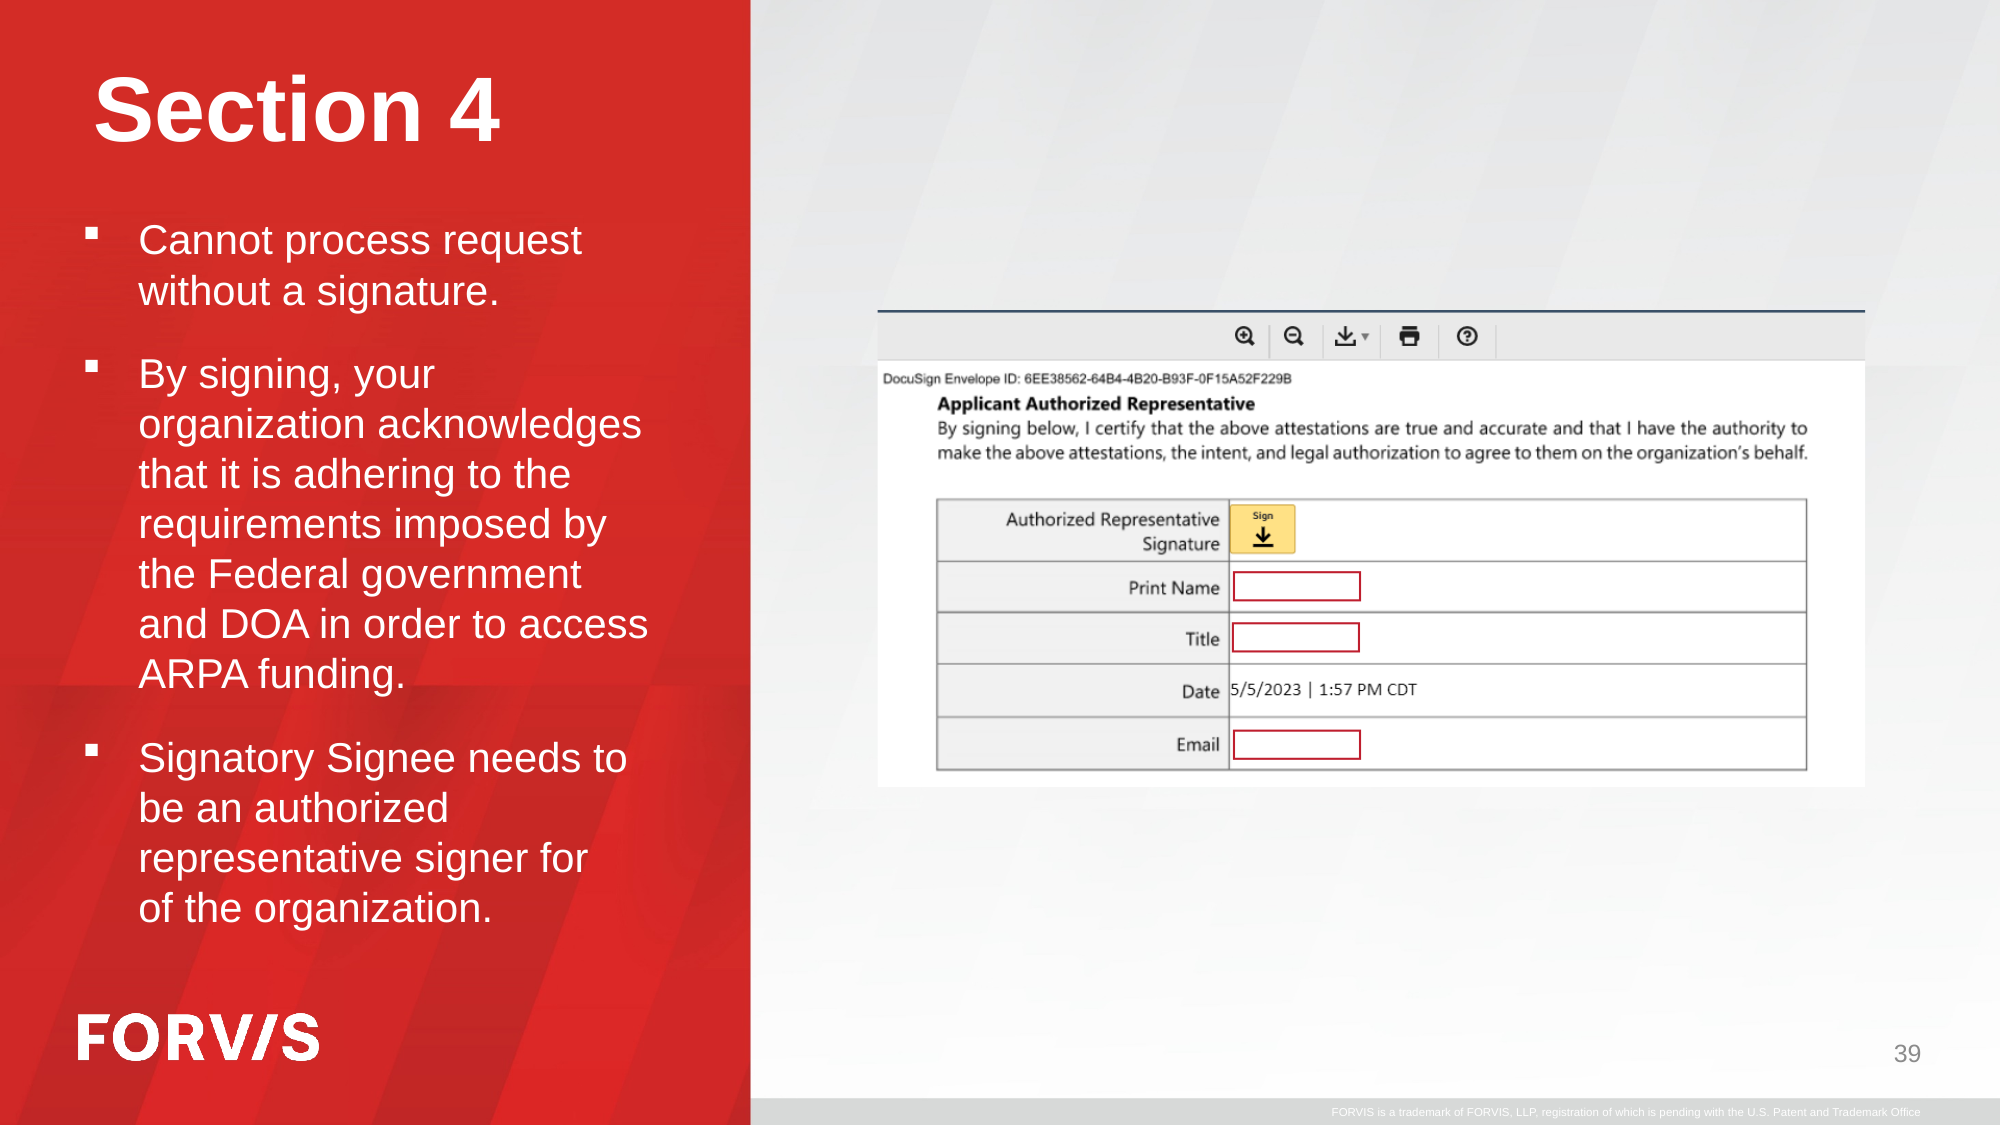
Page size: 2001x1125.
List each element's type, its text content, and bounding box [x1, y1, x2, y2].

slide_number 39 [1471, 1046, 1922, 1068]
list Cannot process request without a signature. By signing, your organization acknowledges that it is adhering to the requirements imposed by the Federal government and DOA in order to access ARPA funding. Signatory Signee needs to be an authorized representative signer for of the organization. [78, 205, 659, 991]
picture [0, 0, 2000, 1125]
title Section 4 [78, 37, 659, 186]
